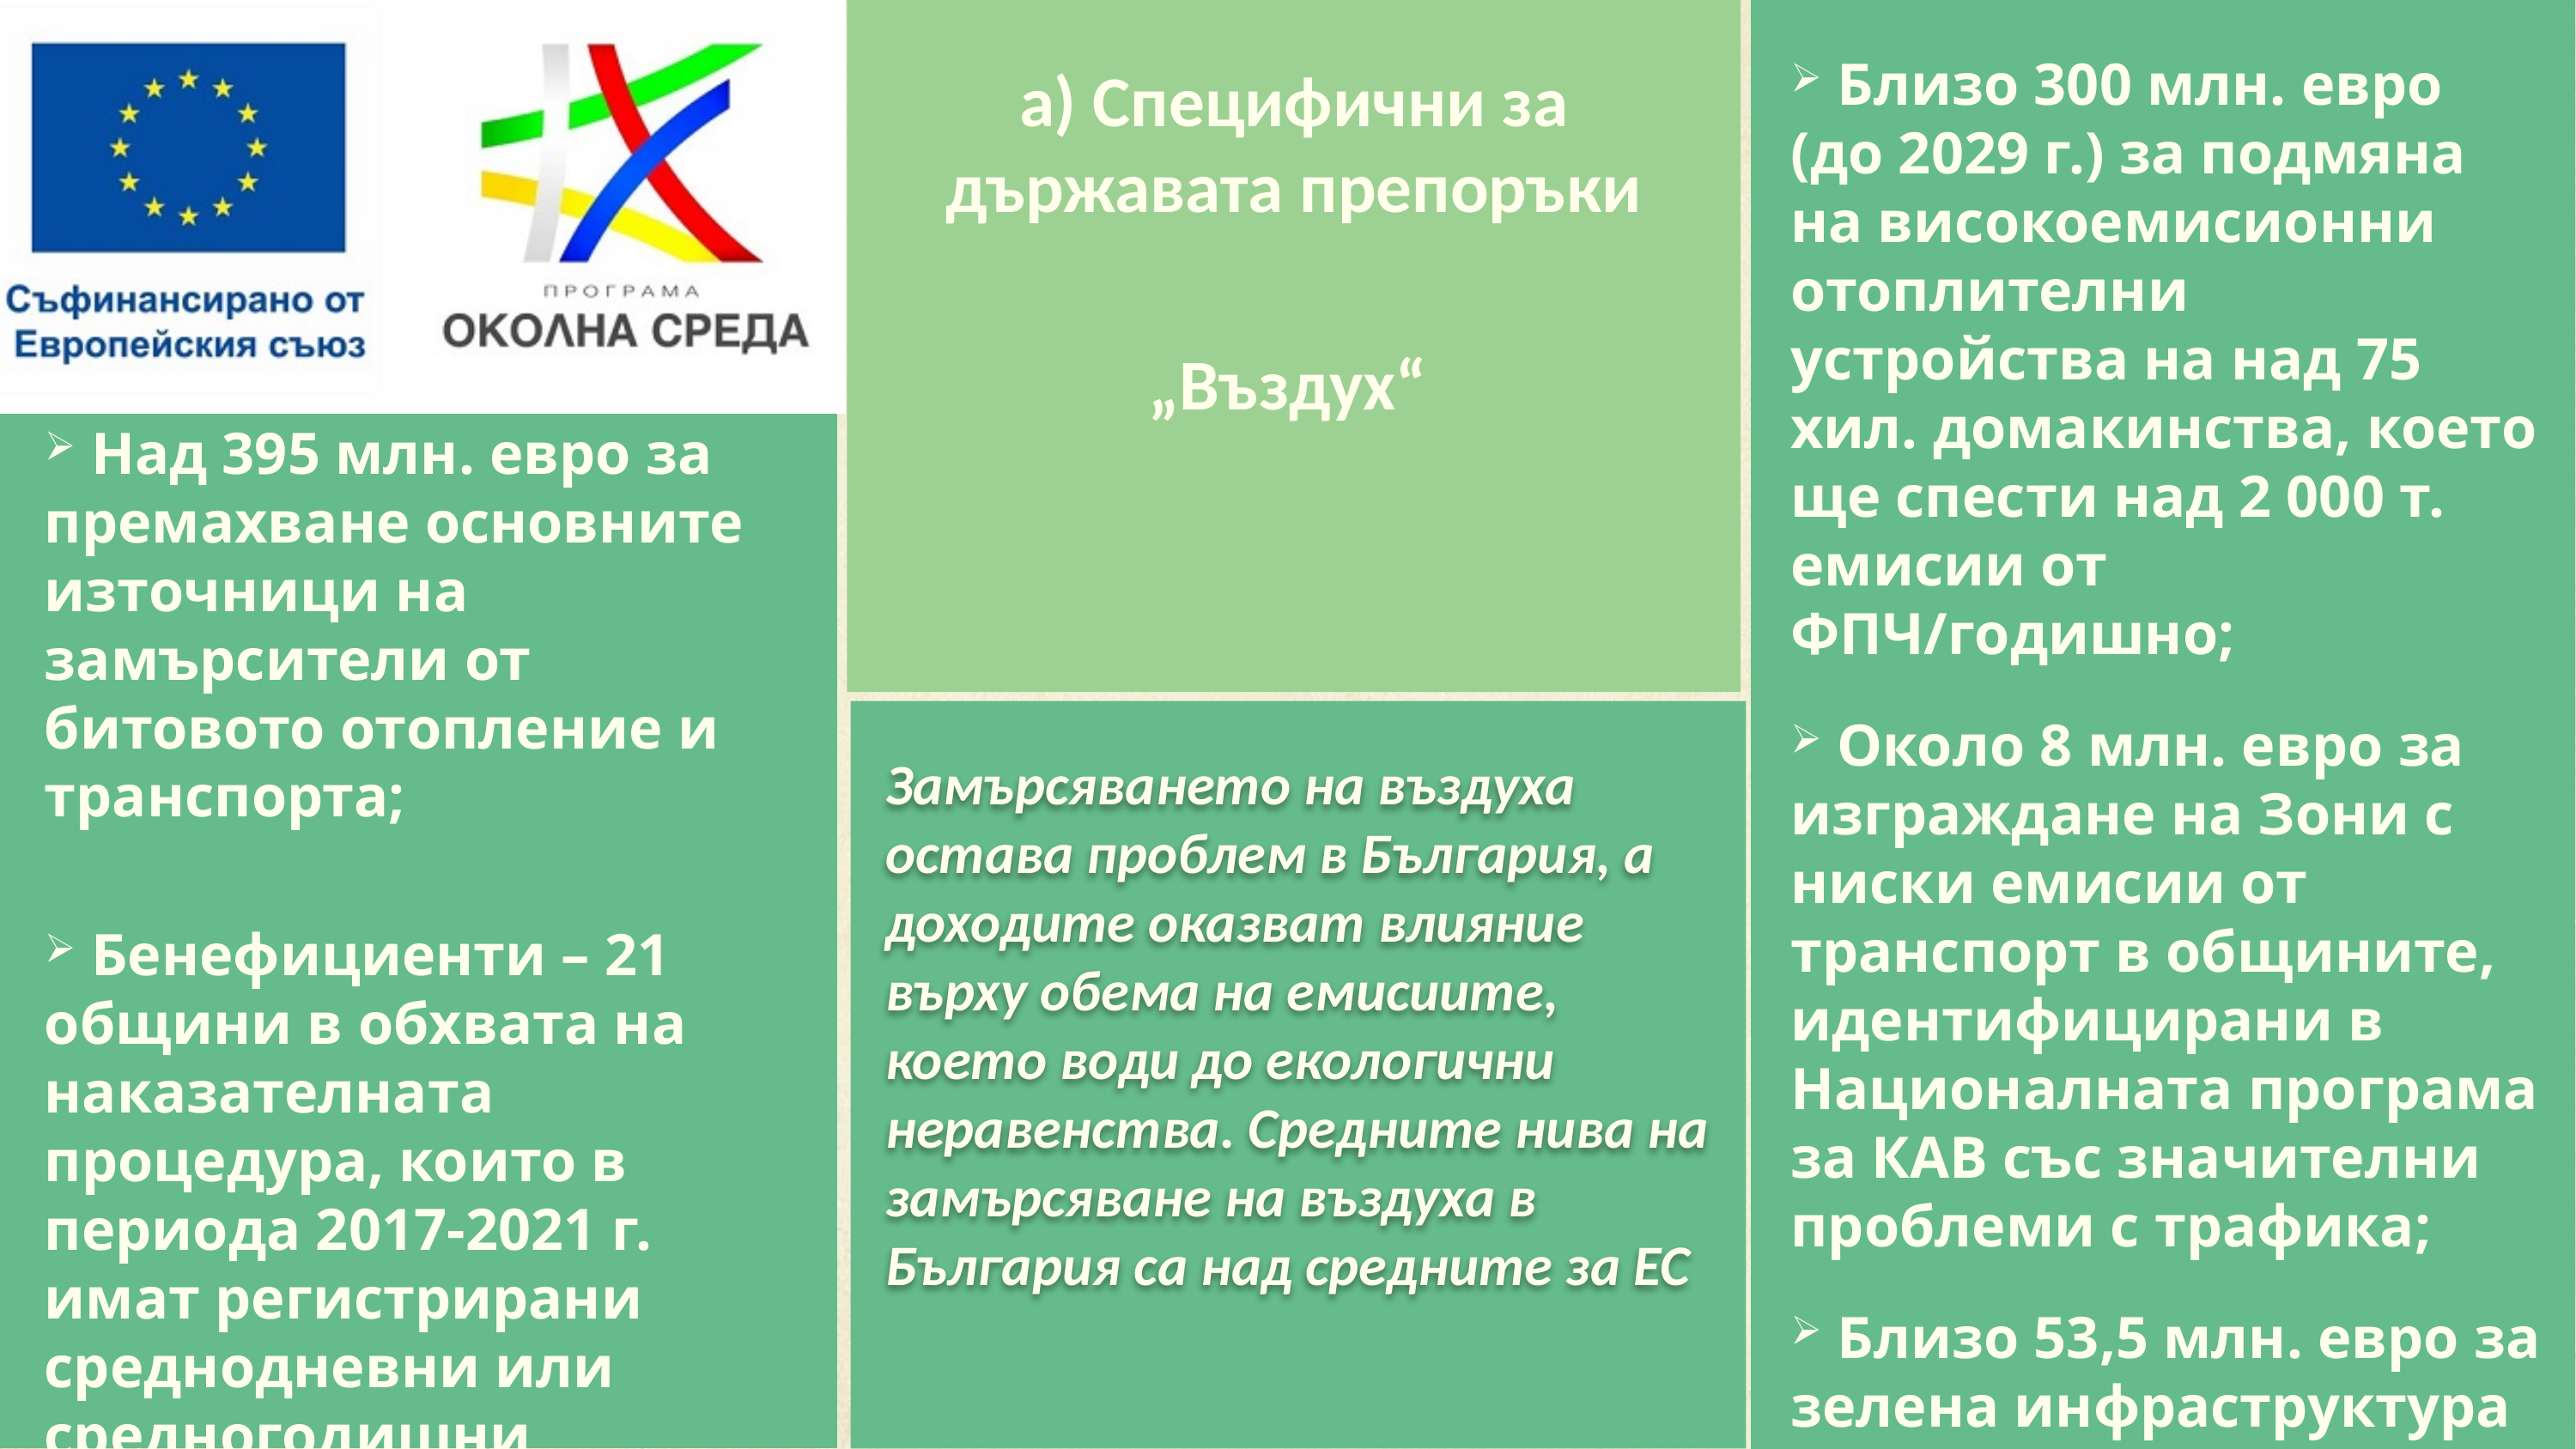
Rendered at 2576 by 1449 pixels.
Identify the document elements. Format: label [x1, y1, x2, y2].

text_box [1750, 0, 2575, 1449]
picture [0, 0, 1750, 1449]
text_box [0, 415, 837, 1449]
